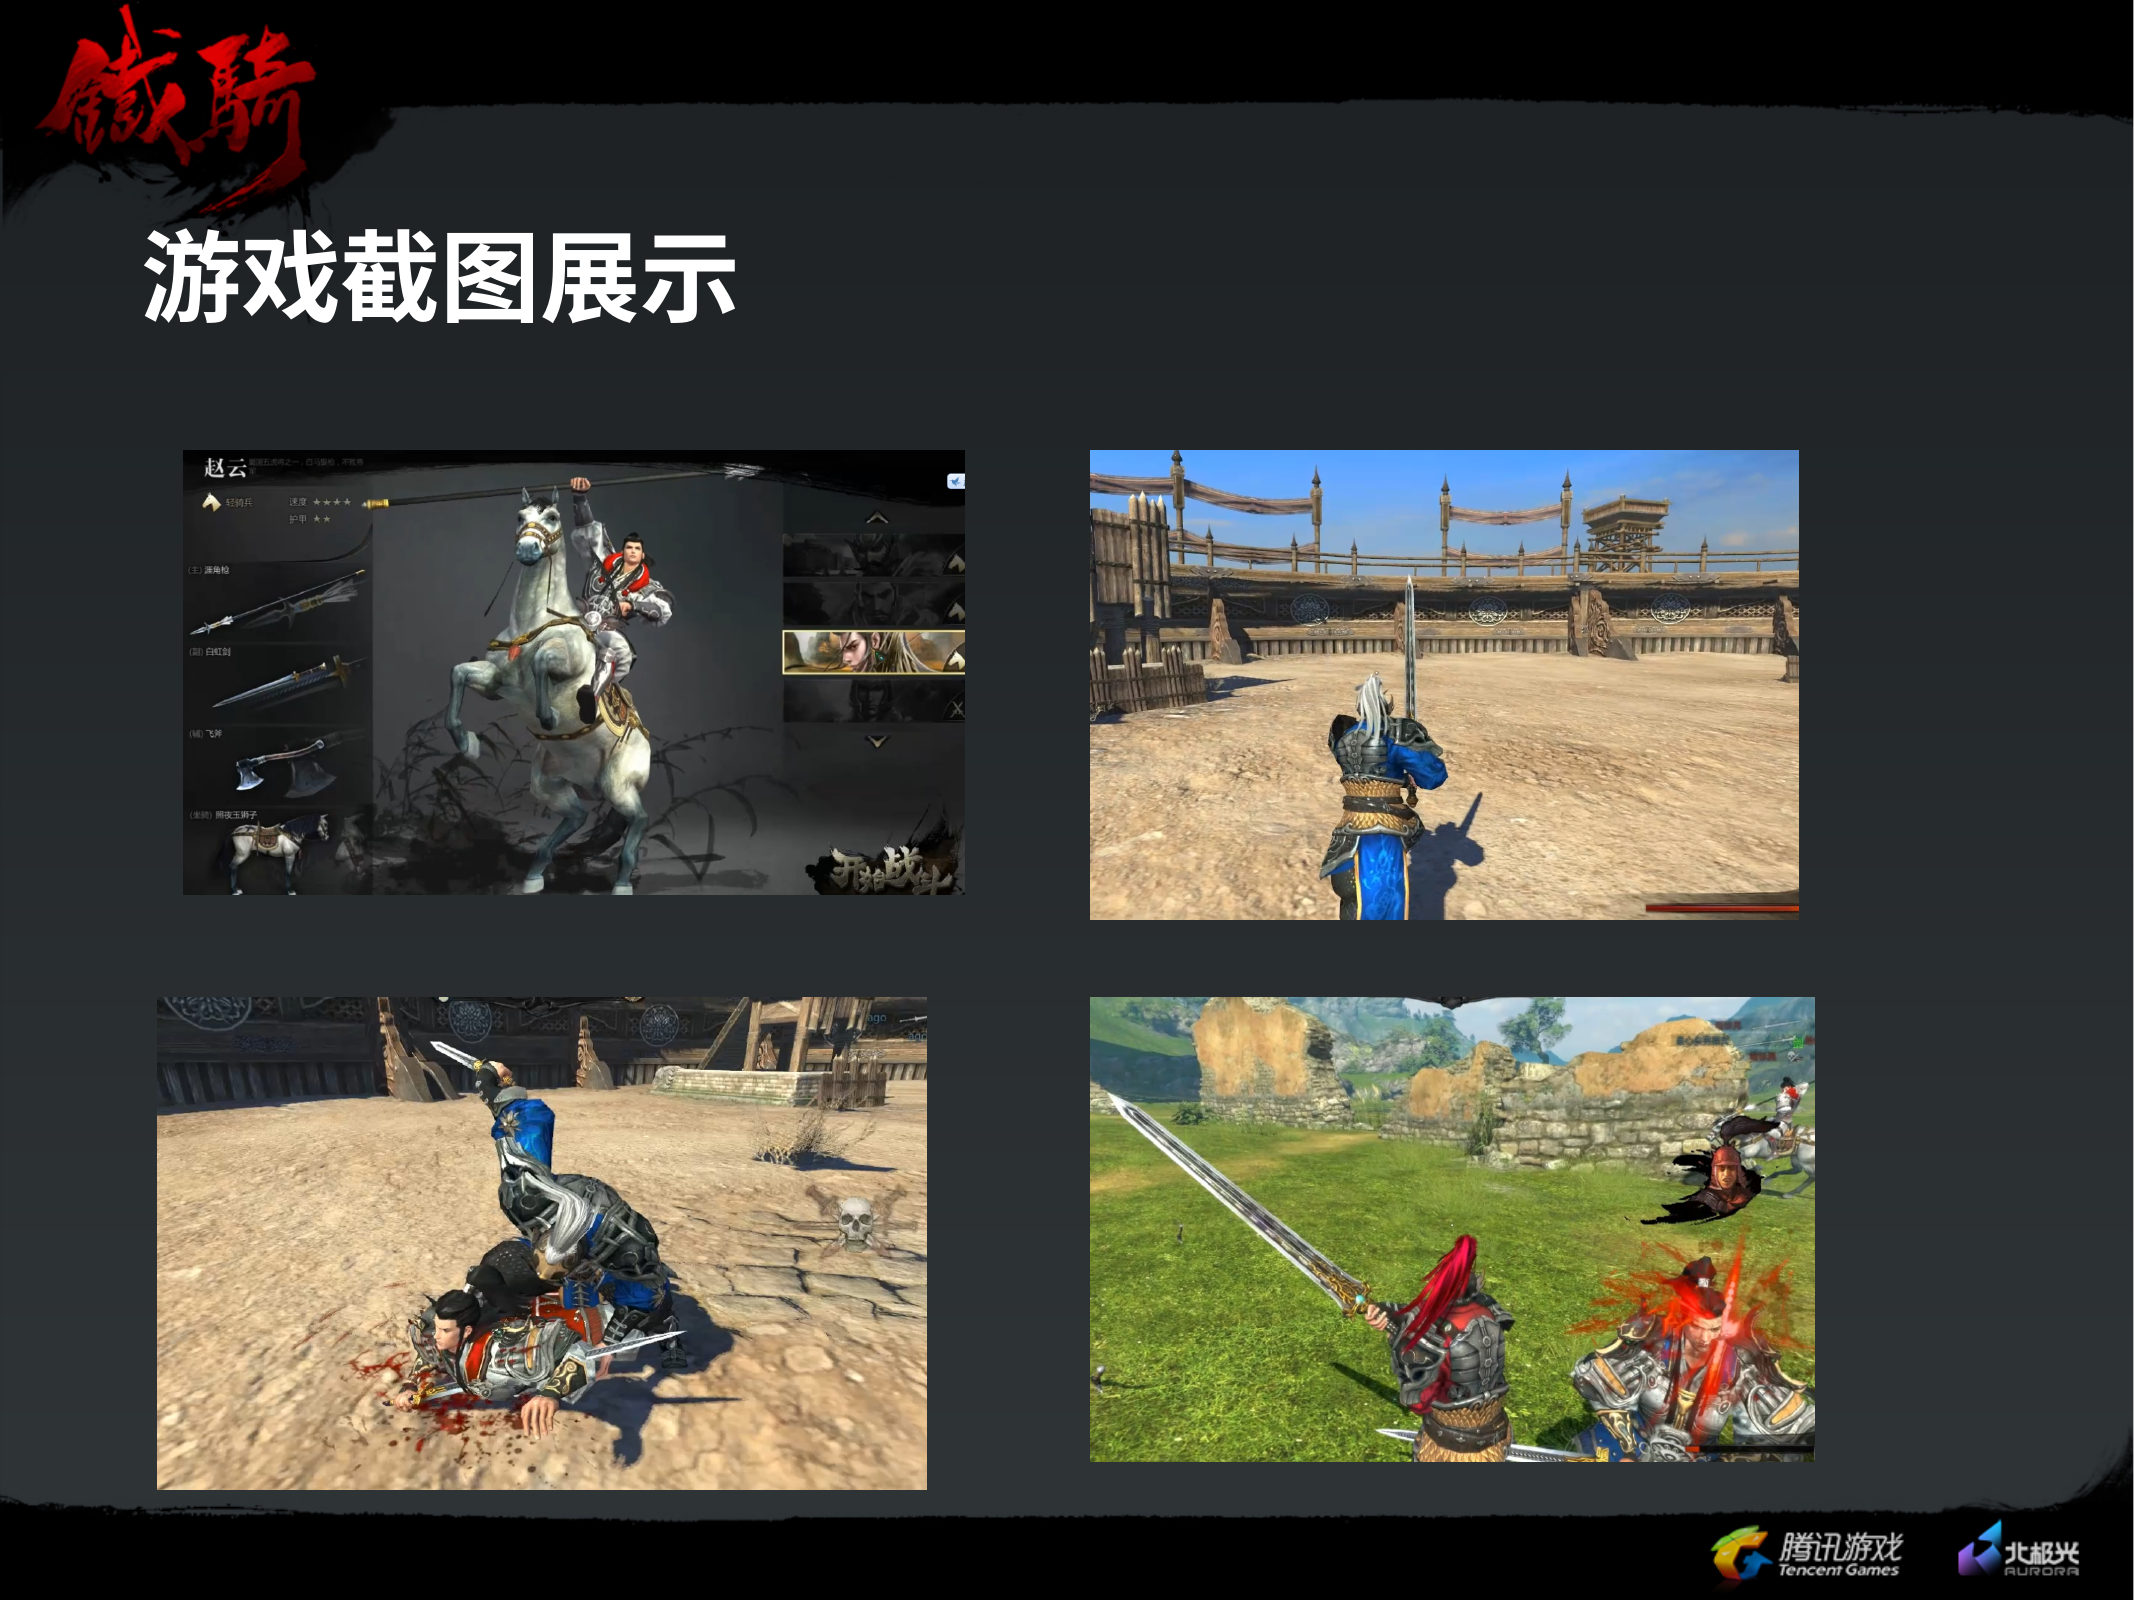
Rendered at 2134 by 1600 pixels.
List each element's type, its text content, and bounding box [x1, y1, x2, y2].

title 游戏截图展示 [132, 114, 2009, 435]
picture [0, 0, 2134, 1600]
